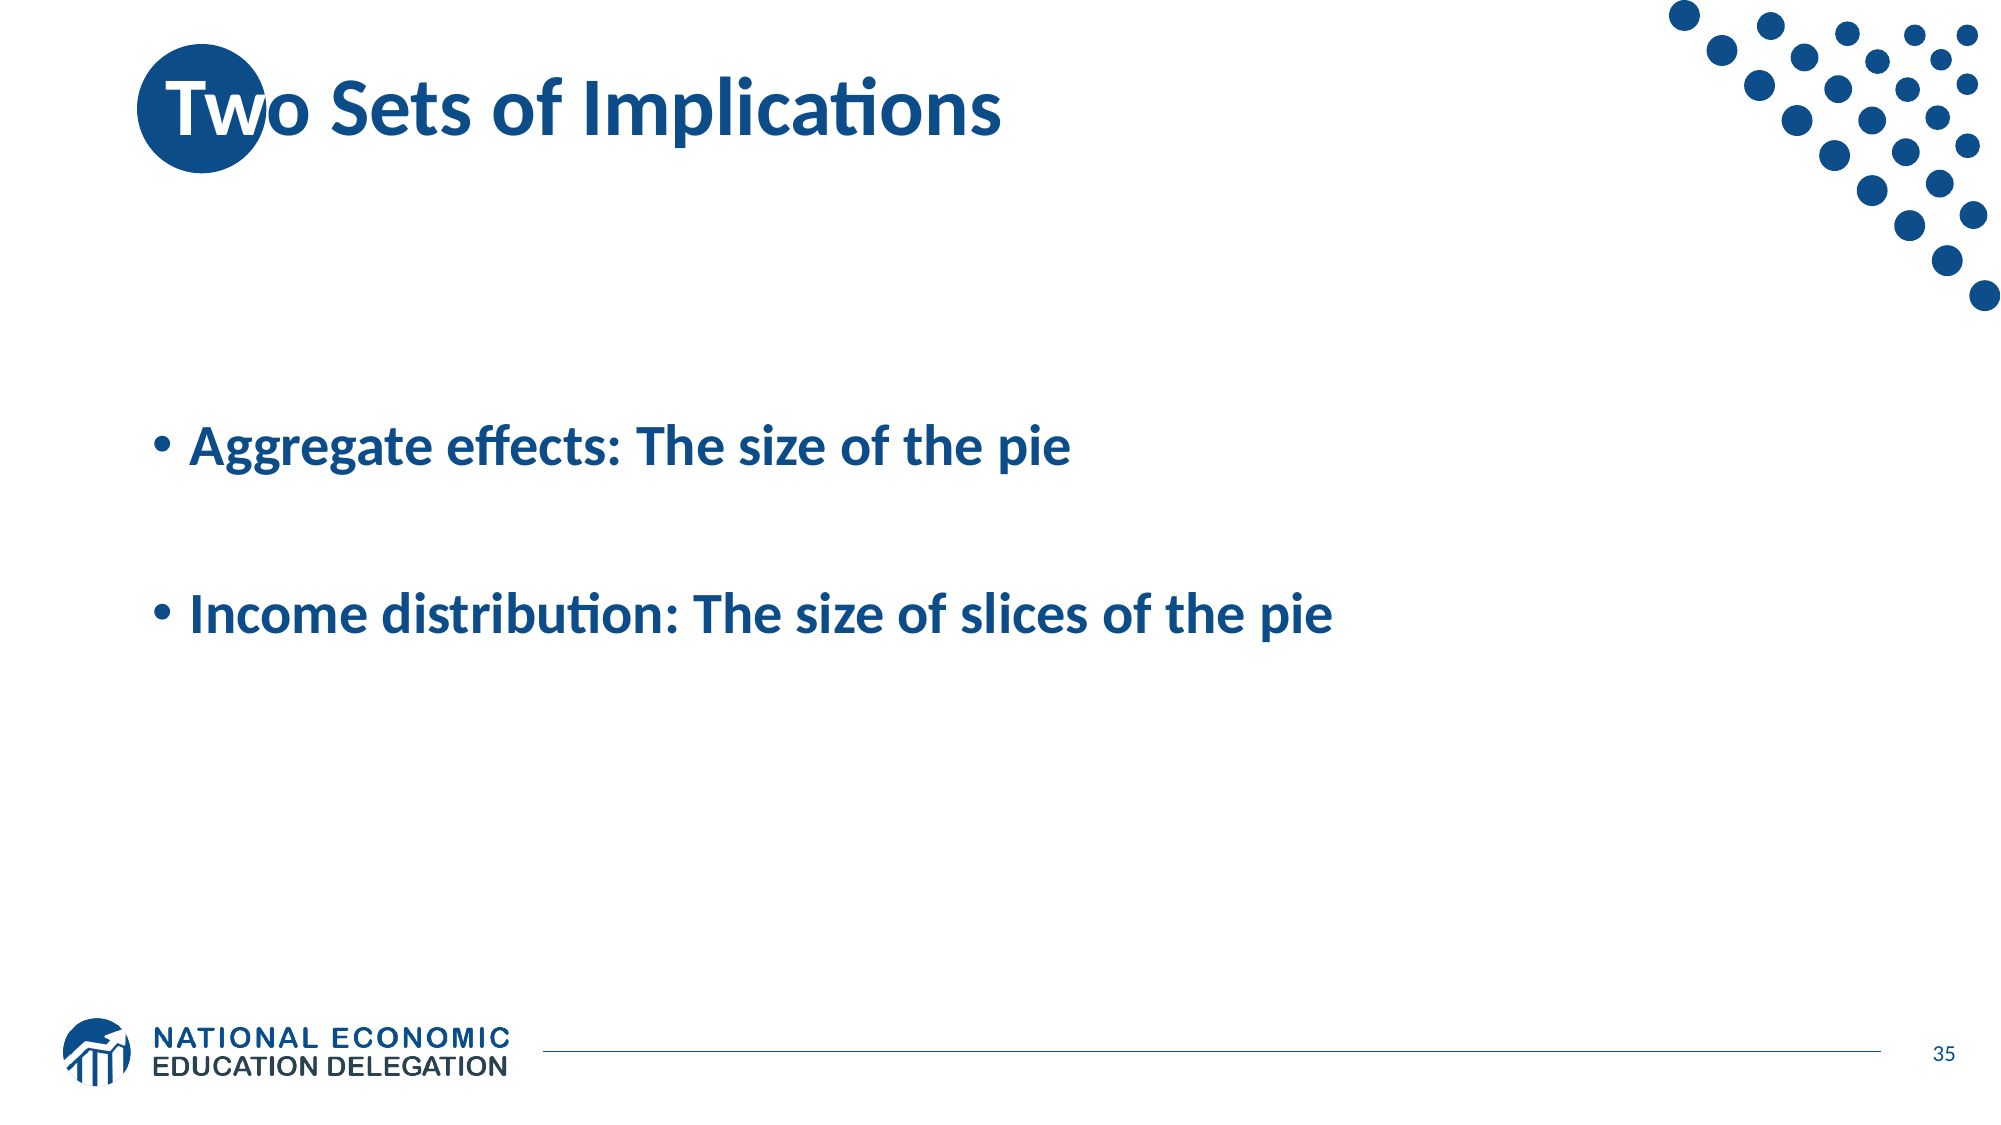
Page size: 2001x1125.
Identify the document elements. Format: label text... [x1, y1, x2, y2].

title Two Sets of Implications [150, 0, 1876, 218]
slide_number 35 [1521, 1022, 1972, 1082]
picture [55, 1013, 520, 1091]
list Aggregate effects: The size of the pie Income distribution: The size of slices of the pie [137, 257, 1863, 972]
